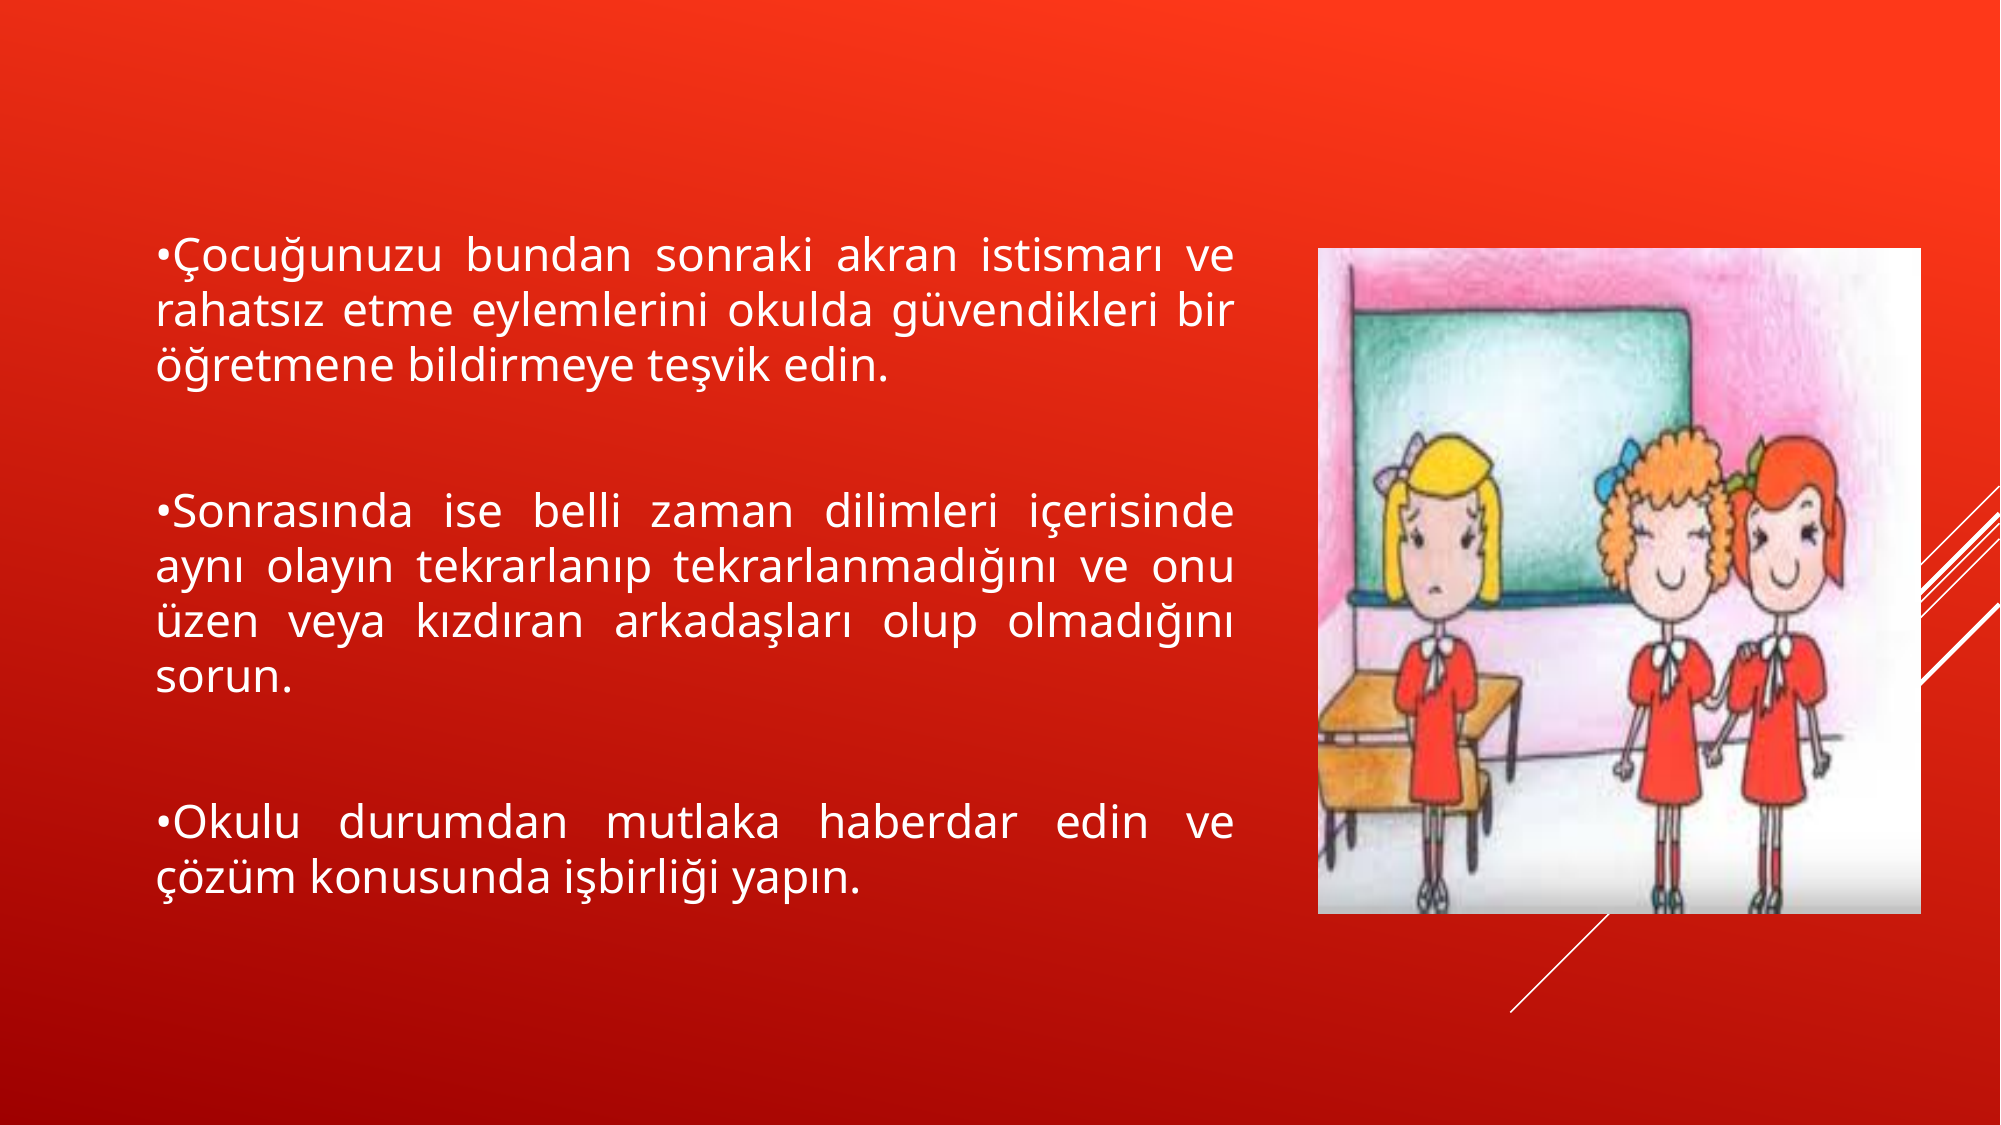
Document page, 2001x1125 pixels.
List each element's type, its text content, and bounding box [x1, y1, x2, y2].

list •Çocuğunuzu bundan sonraki akran istismarı ve rahatsız etme eylemlerini okulda güvendikleri bir öğretmene bildirmeye teşvik edin. •Sonrasında ise belli zaman dilimleri içerisinde aynı olayın tekrarlanıp tekrarlanmadığını ve onu üzen veya kızdıran arkadaşları olup olmadığını sorun. •Okulu durumdan mutlaka haberdar edin ve çözüm konusunda işbirliği yapın. [140, 214, 1251, 915]
picture [1318, 248, 1922, 915]
